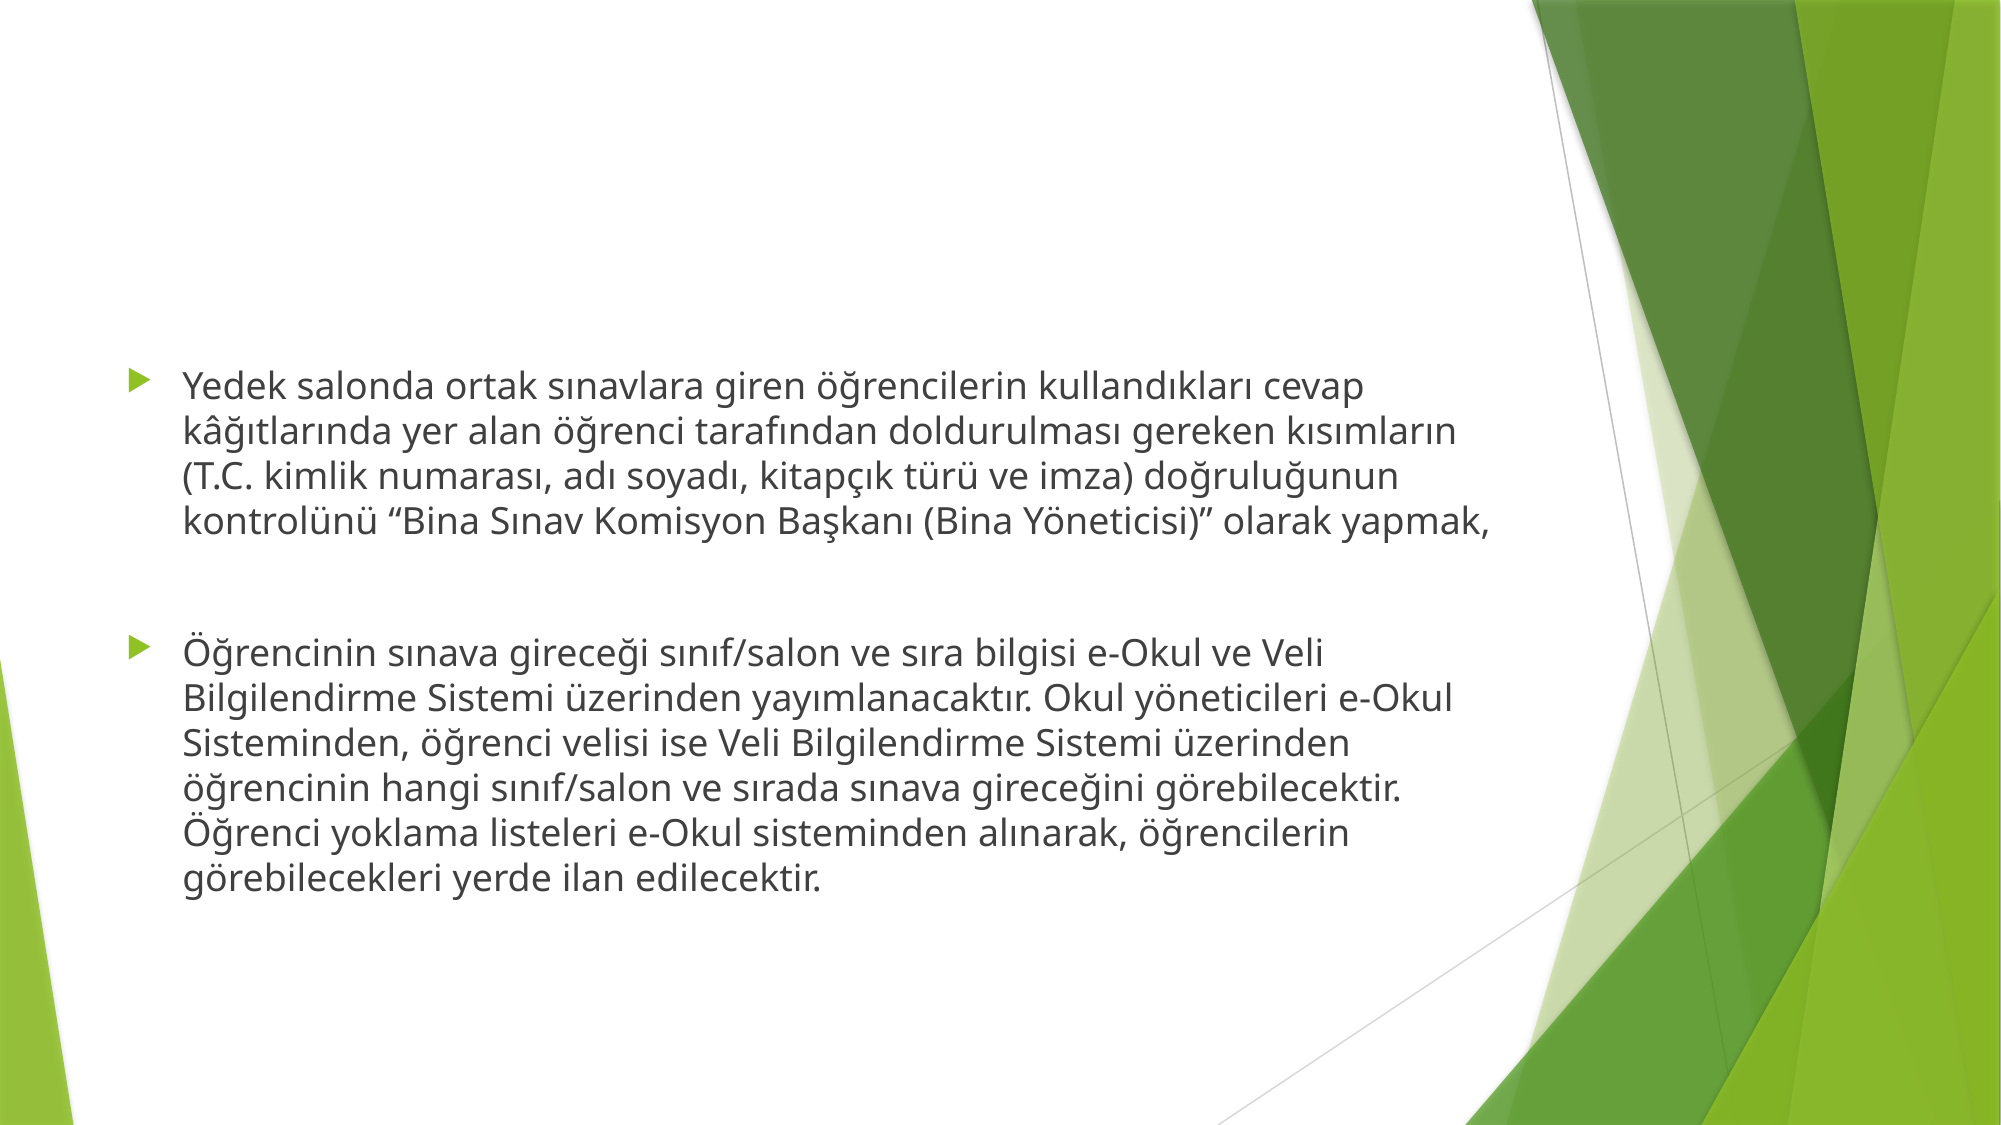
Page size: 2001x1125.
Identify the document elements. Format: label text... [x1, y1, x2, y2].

list Yedek salonda ortak sınavlara giren öğrencilerin kullandıkları cevap kâğıtlarında yer alan öğrenci tarafından doldurulması gereken kısımların (T.C. kimlik numarası, adı soyadı, kitapçık türü ve imza) doğruluğunun kontrolünü “Bina Sınav Komisyon Başkanı (Bina Yöneticisi)” olarak yapmak, Öğrencinin sınava gireceği sınıf/salon ve sıra bilgisi e-Okul ve Veli Bilgilendirme Sistemi üzerinden yayımlanacaktır. Okul yöneticileri e-Okul Sisteminden, öğrenci velisi ise Veli Bilgilendirme Sistemi üzerinden öğrencinin hangi sınıf/salon ve sırada sınava gireceğini görebilecektir. Öğrenci yoklama listeleri e-Okul sisteminden alınarak, öğrencilerin görebilecekleri yerde ilan edilecektir. [111, 354, 1522, 992]
